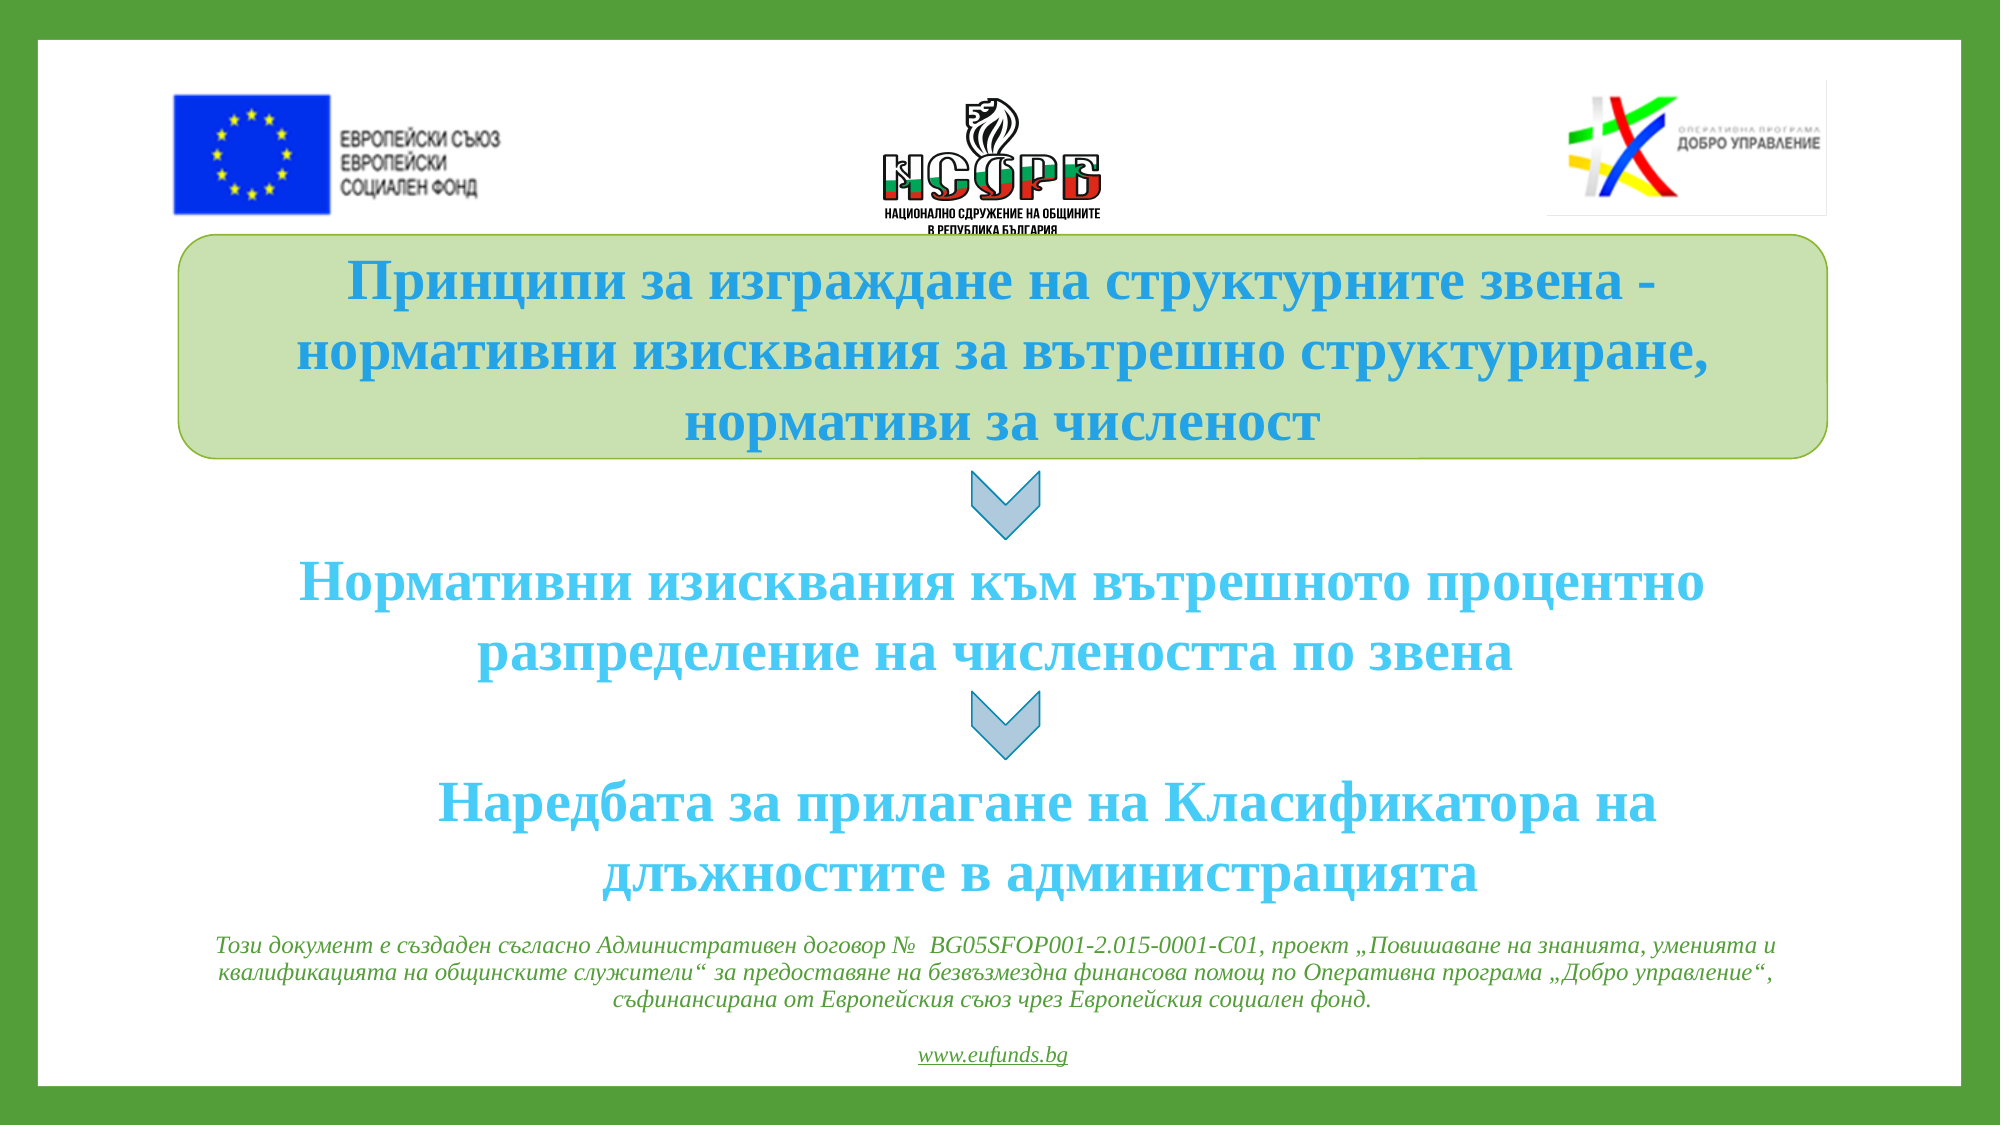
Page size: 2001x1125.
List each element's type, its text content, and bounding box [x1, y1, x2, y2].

text_box Нормативни изисквания към вътрешното процентно разпределение на числеността по звена [223, 534, 1782, 690]
text_box Този документ е създаден съгласно Административен договор № BG05SFOP001-2.015-0001-C01, проект „Повишаване на знанията, уменията и квалификацията на общинските служители“ за предоставяне на безвъзмездна финансова помощ по Оперативна програма „Добро управление“, съфинансирана от Европейския съюз чрез Европейския социален фонд. www.eufunds.bg [121, 924, 1863, 1125]
text_box [971, 470, 1041, 534]
text_box [971, 690, 1041, 761]
picture [157, 80, 533, 231]
text_box Принципи за изграждане на структурните звена - нормативни изисквания за вътрешно структуриране, нормативи за численост [177, 233, 1829, 460]
picture [883, 98, 1101, 235]
text_box Наредбата за прилагане на Класификатора на длъжностите в администрацията [269, 755, 1828, 911]
picture [1547, 80, 1828, 217]
